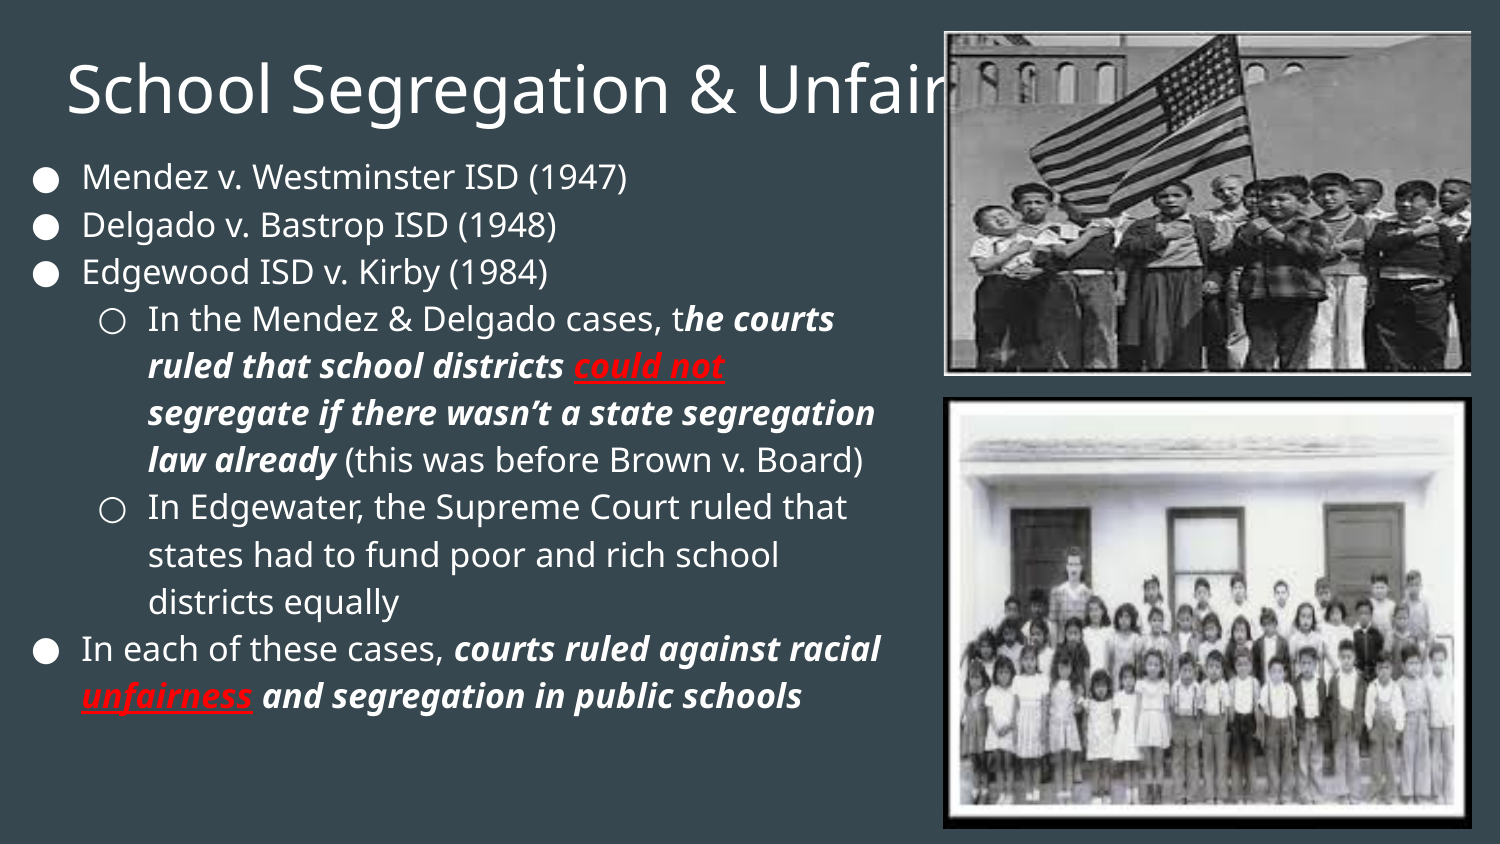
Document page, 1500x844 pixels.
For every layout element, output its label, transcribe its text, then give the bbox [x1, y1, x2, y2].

picture [943, 31, 1472, 376]
list Mendez v. Westminster ISD (1947) Delgado v. Bastrop ISD (1948) Edgewood ISD v. Kirby (1984) In the Mendez & Delgado cases, the courts ruled that school districts could not segregate if there wasn’t a state segregation law already (this was before Brown v. Board) In Edgewater, the Supreme Court ruled that states had to fund poor and rich school districts equally In each of these cases, courts ruled against racial unfairness and segregation in public schools [0, 134, 897, 829]
title School Segregation & Unfairness [51, 31, 942, 126]
picture [943, 396, 1472, 829]
